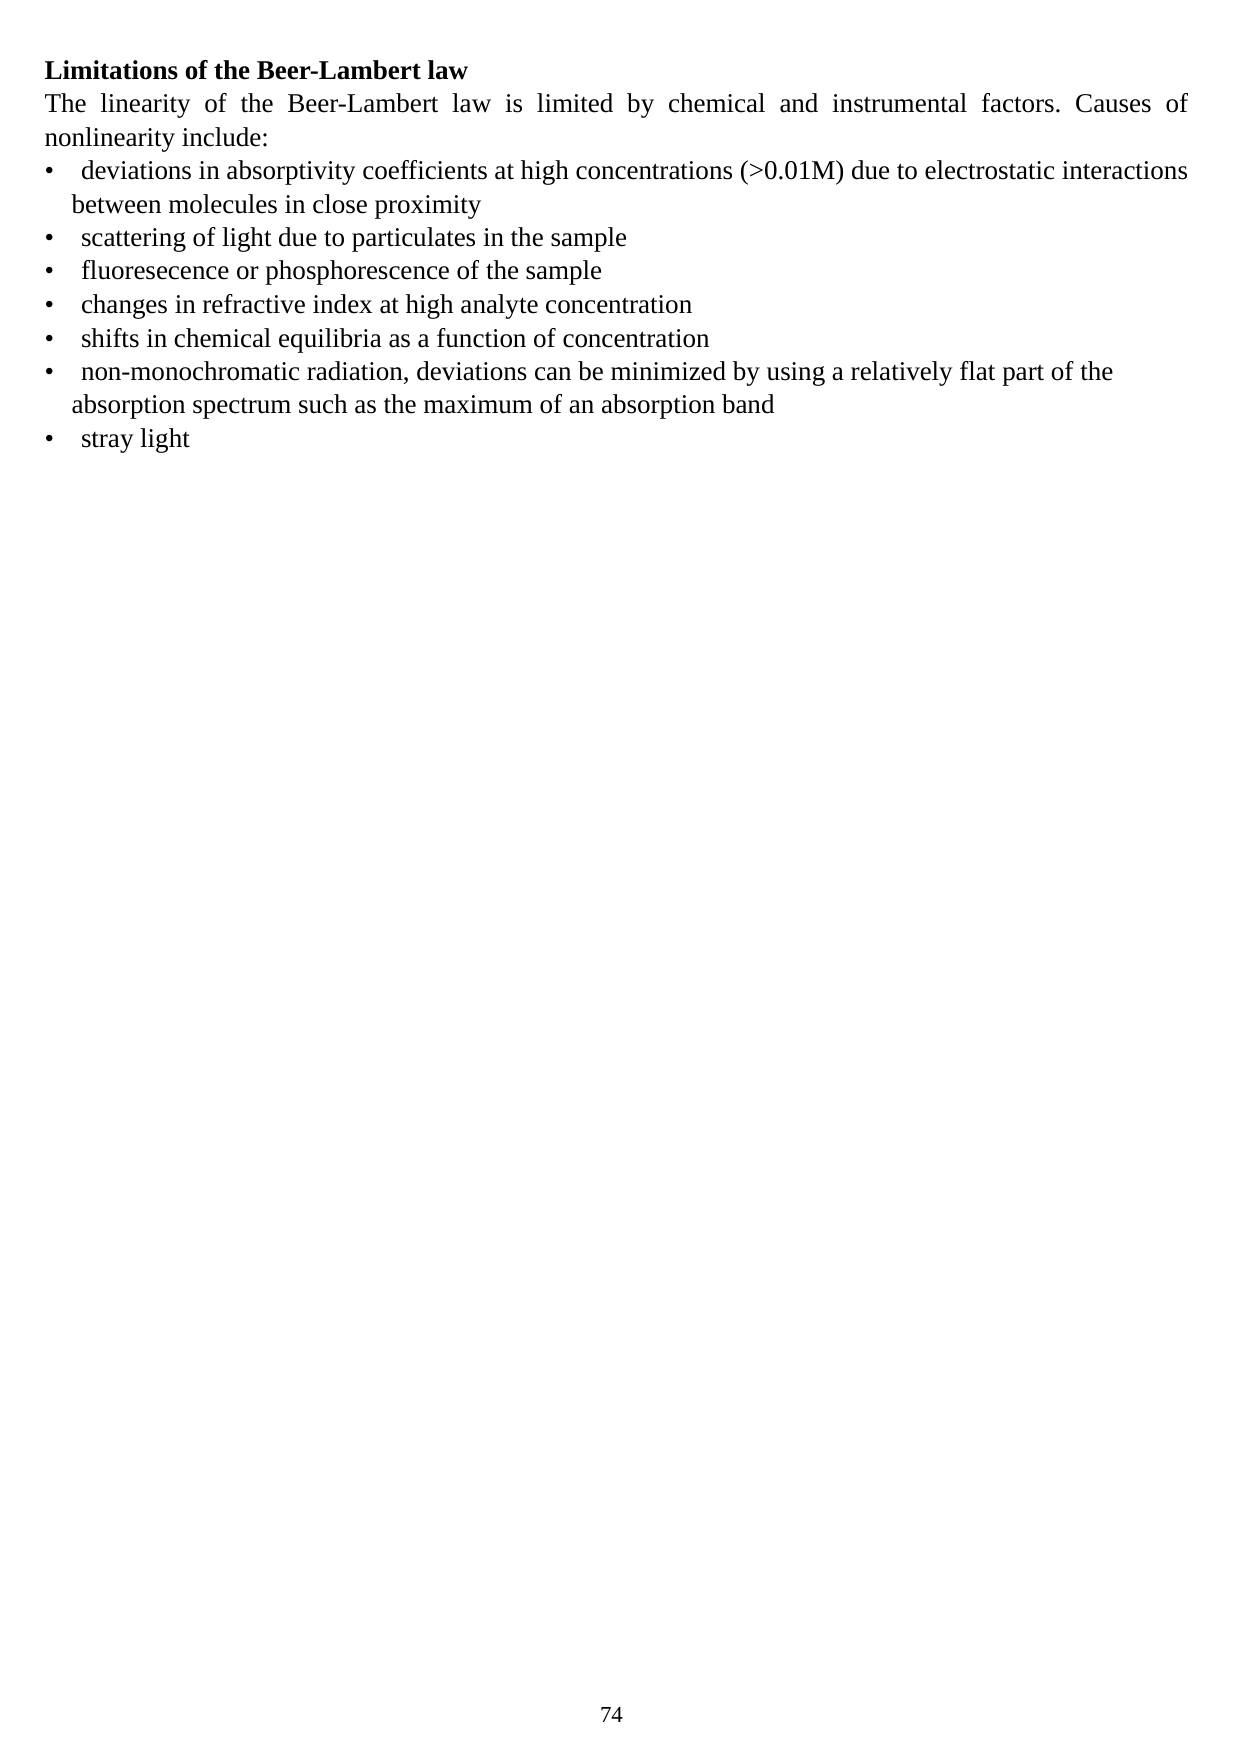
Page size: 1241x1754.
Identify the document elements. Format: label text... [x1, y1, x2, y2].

text_box 74 [600, 1700, 629, 1723]
text_box Limitations of the Beer-Lambert law The linearity of the Beer-Lambert law is limited by chemical and instrumental factors. Causes of nonlinearity include: • deviations in absorptivity coefficients at high concentrations (>0.01M) due to electrostatic interactions between molecules in close proximity • scattering of light due to particulates in the sample • fluoresecence or phosphorescence of the sample • changes in refractive index at high analyte concentration • shifts in chemical equilibria as a function of concentration • non-monochromatic radiation, deviations can be minimized by using a relatively flat part of the absorption spectrum such as the maximum of an absorption band • stray light [44, 51, 1188, 453]
